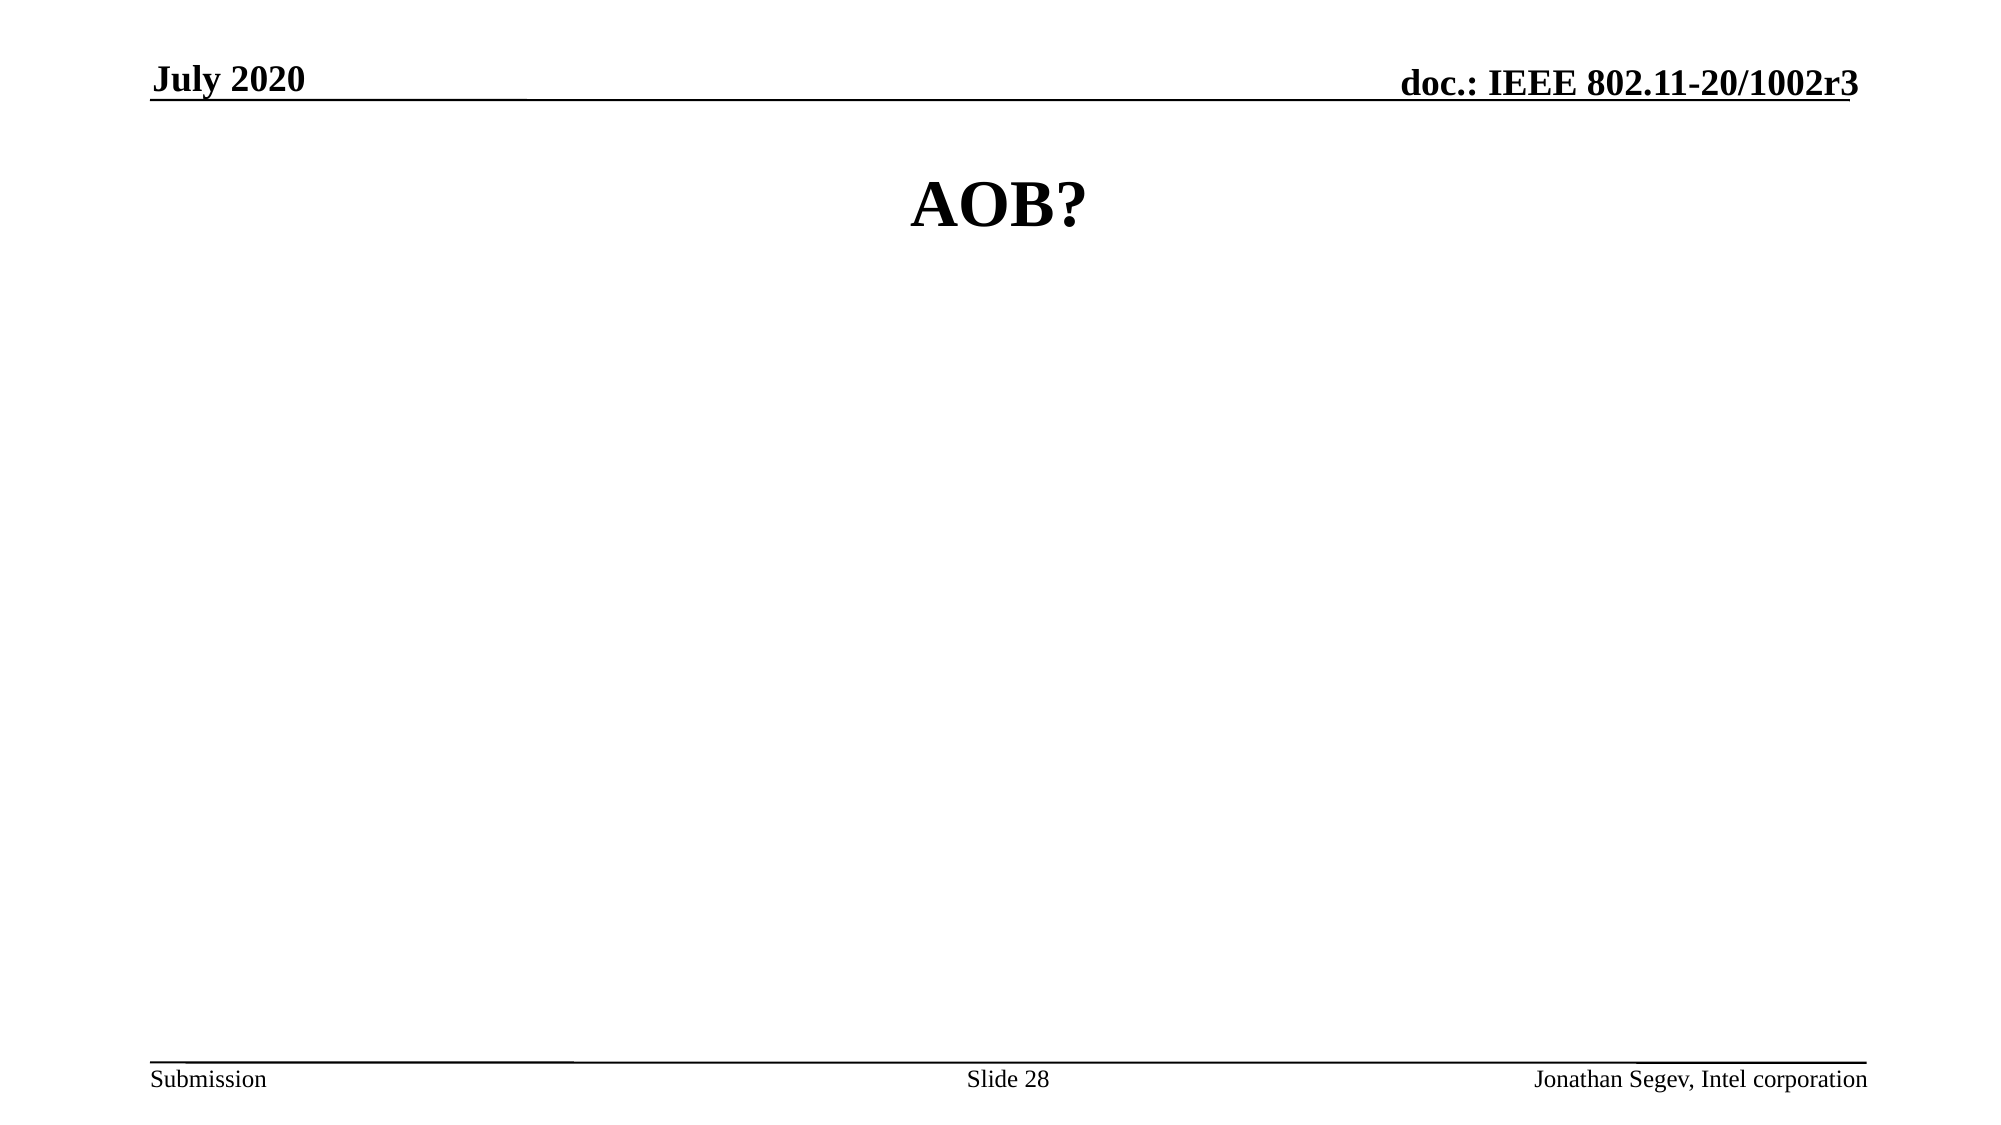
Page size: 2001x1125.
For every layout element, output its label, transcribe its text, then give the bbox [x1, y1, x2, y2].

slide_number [152, 54, 563, 100]
footer Jonathan Segev, Intel corporation [1171, 1061, 1869, 1093]
slide_number Slide 28 [950, 1061, 1067, 1123]
title AOB? [149, 112, 1850, 288]
